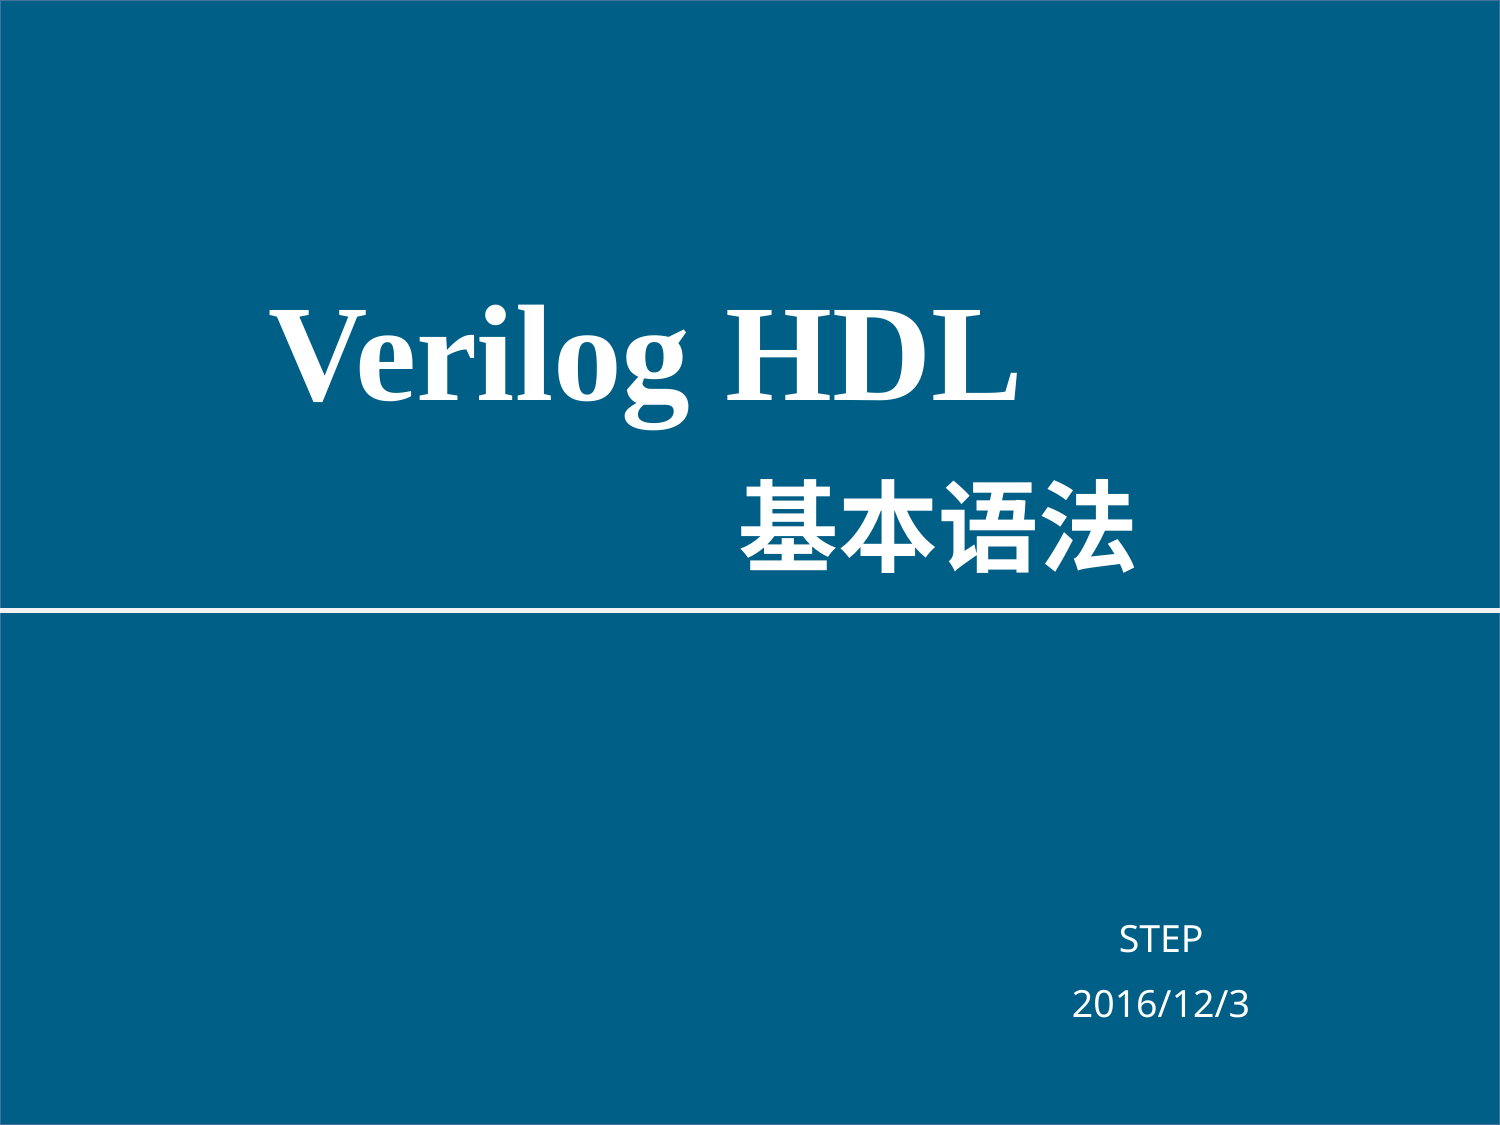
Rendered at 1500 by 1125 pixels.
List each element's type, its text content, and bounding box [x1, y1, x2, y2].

list STEP [919, 912, 1404, 973]
list 2016/12/3 [919, 977, 1404, 1037]
text_box Verilog HDL 基本语法 [253, 255, 1388, 600]
